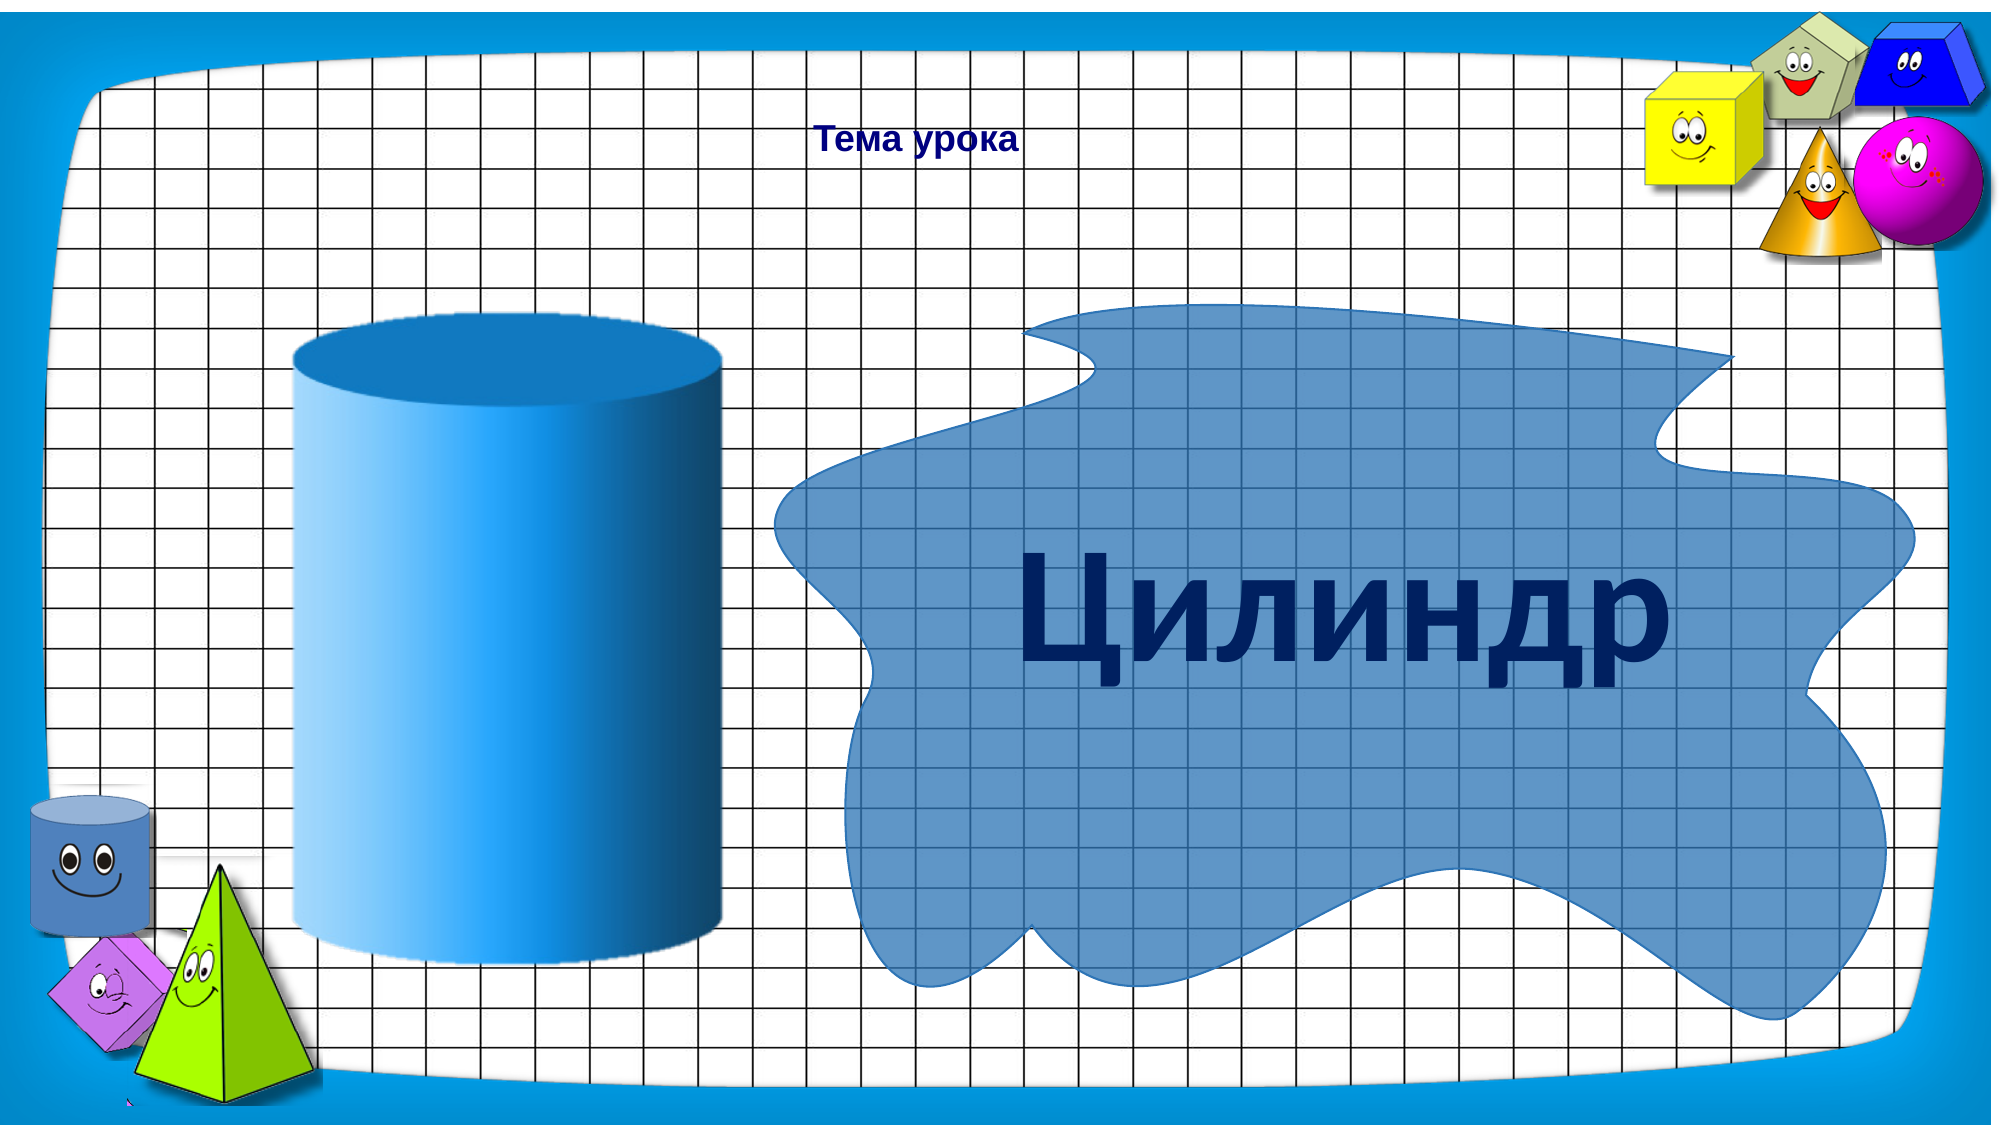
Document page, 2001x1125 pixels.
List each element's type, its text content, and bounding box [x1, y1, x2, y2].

text_box Тема урока [238, 106, 1594, 166]
picture [0, 0, 2001, 1125]
text_box Цилиндр [851, 303, 1916, 1021]
